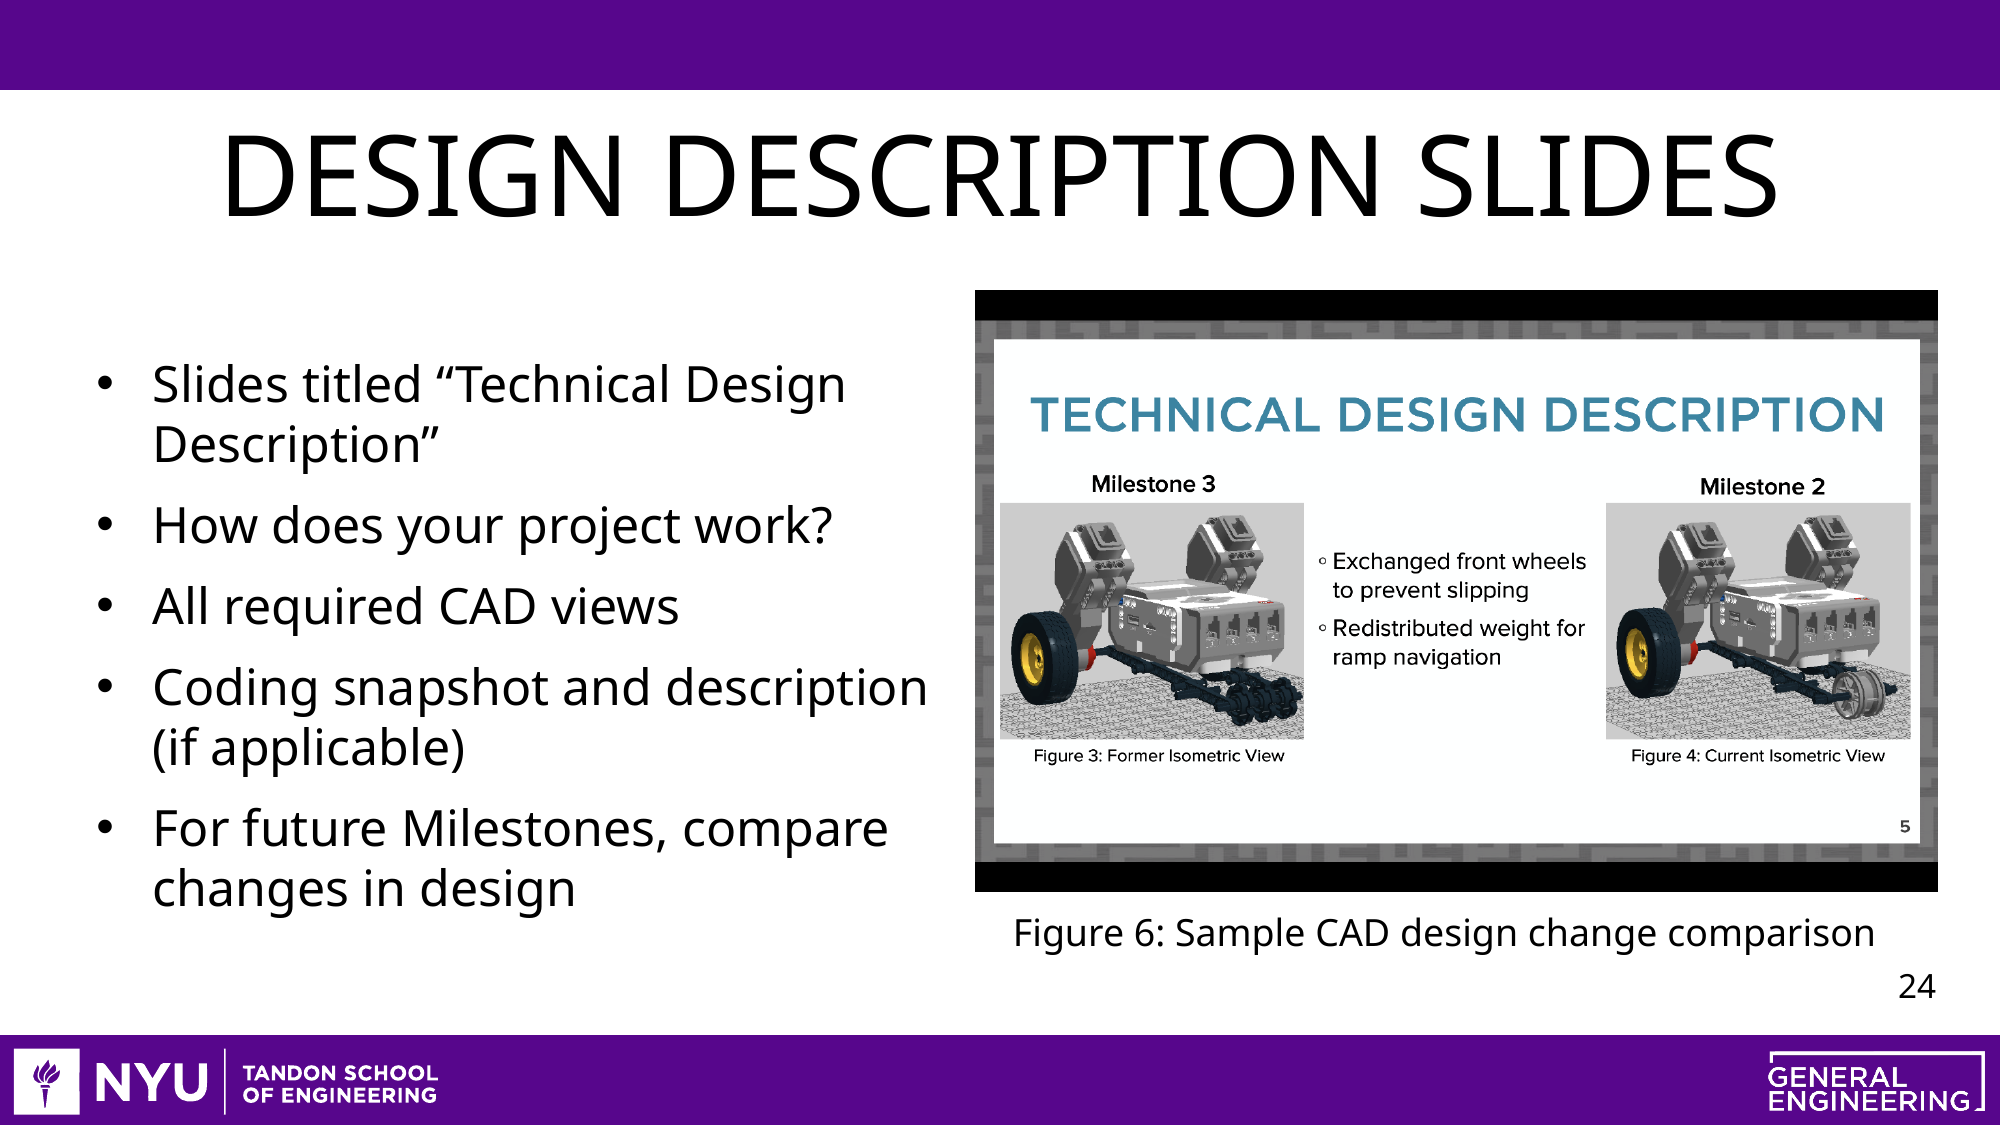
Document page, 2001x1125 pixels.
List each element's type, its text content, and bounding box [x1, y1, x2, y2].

picture [13, 1048, 438, 1115]
text_box DESIGN DESCRIPTION SLIDES [0, 123, 2000, 351]
text_box Figure 6: Sample CAD design change comparison [998, 901, 1902, 962]
text_box 24 [1802, 958, 1951, 1013]
subtitle Slides titled “Technical Design Description” How does your project work? All required CAD views Coding snapshot and description (if applicable) For future Milestones, compare changes in design [81, 351, 1043, 956]
text_box [1086, 383, 2000, 1027]
text_box [0, 1034, 2000, 1125]
picture [1768, 1051, 1985, 1111]
text_box [0, 0, 2000, 91]
picture [975, 290, 1938, 892]
